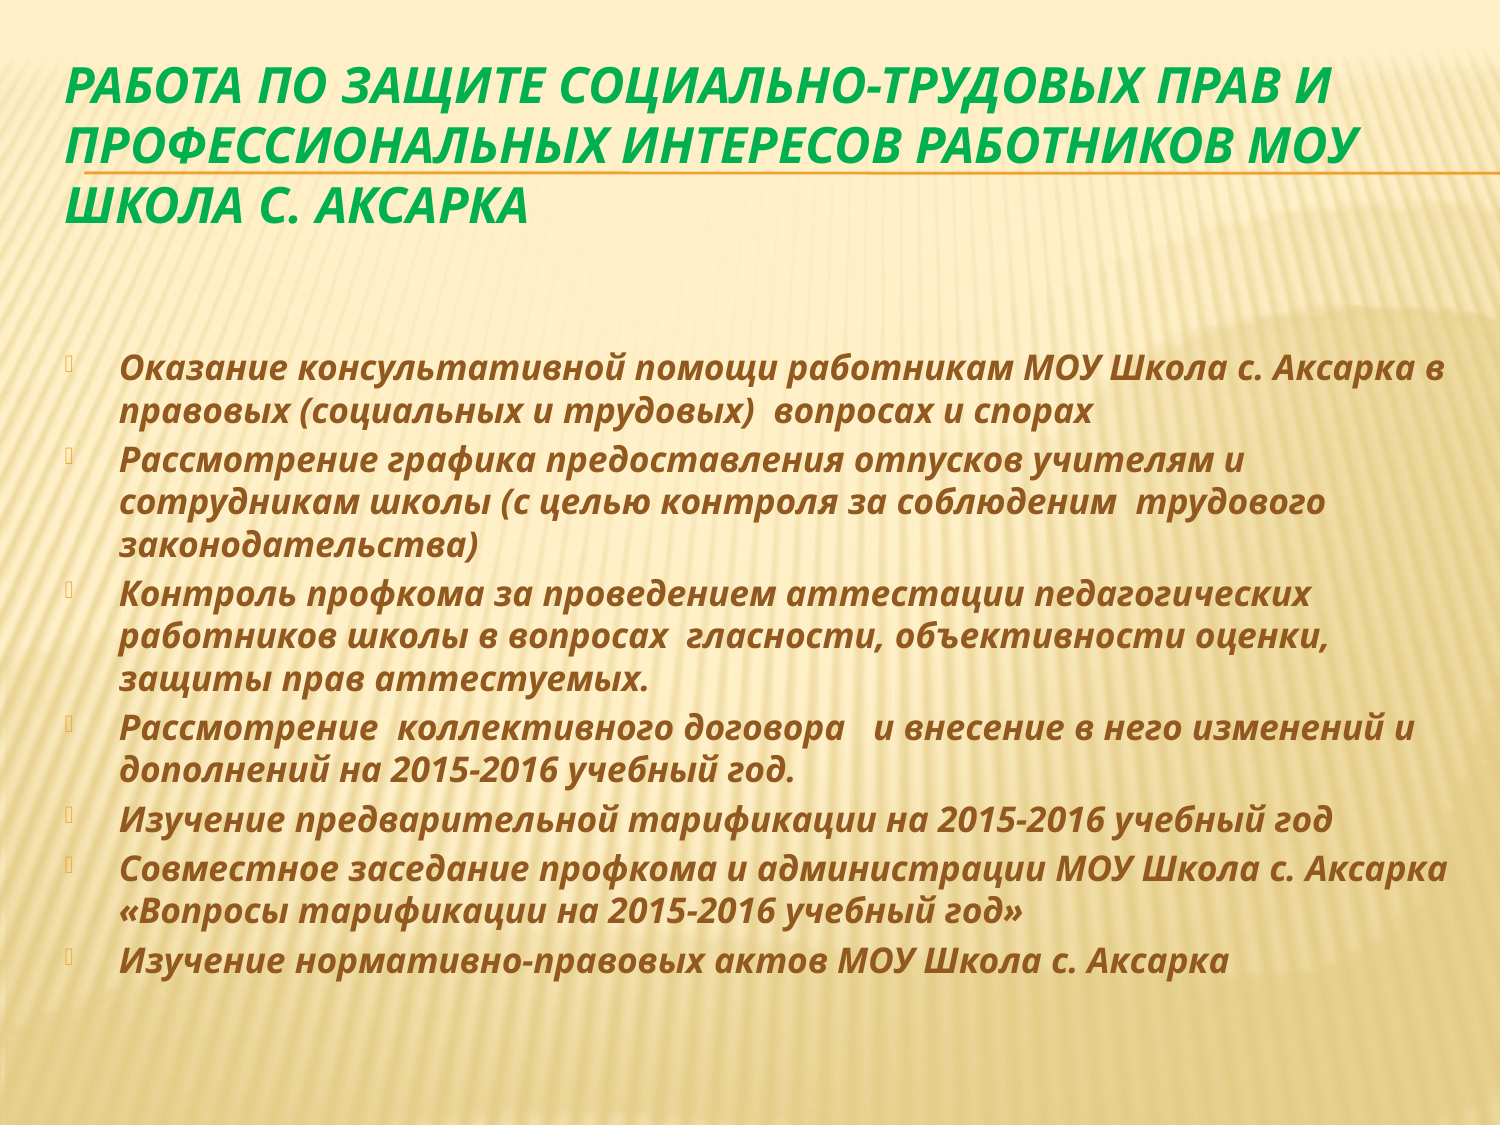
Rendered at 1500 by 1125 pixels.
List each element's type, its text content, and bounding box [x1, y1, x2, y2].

title Работа по защите социально-трудовых прав и профессиональных интересов работников МОУ Школа с. Аксарка [50, 75, 1475, 213]
list Оказание консультативной помощи работникам МОУ Школа с. Аксарка в правовых (социальных и трудовых) вопросах и спорах Рассмотрение графика предоставления отпусков учителям и сотрудникам школы (с целью контроля за соблюденим трудового законодательства) Контроль профкома за проведением аттестации педагогических работников школы в вопросах гласности, объективности оценки, защиты прав аттестуемых. Рассмотрение коллективного договора и внесение в него изменений и дополнений на 2015-2016 учебный год. Изучение предварительной тарификации на 2015-2016 учебный год Совместное заседание профкома и администрации МОУ Школа с. Аксарка «Вопросы тарификации на 2015-2016 учебный год» Изучение нормативно-правовых актов МОУ Школа с. Аксарка [50, 338, 1475, 998]
